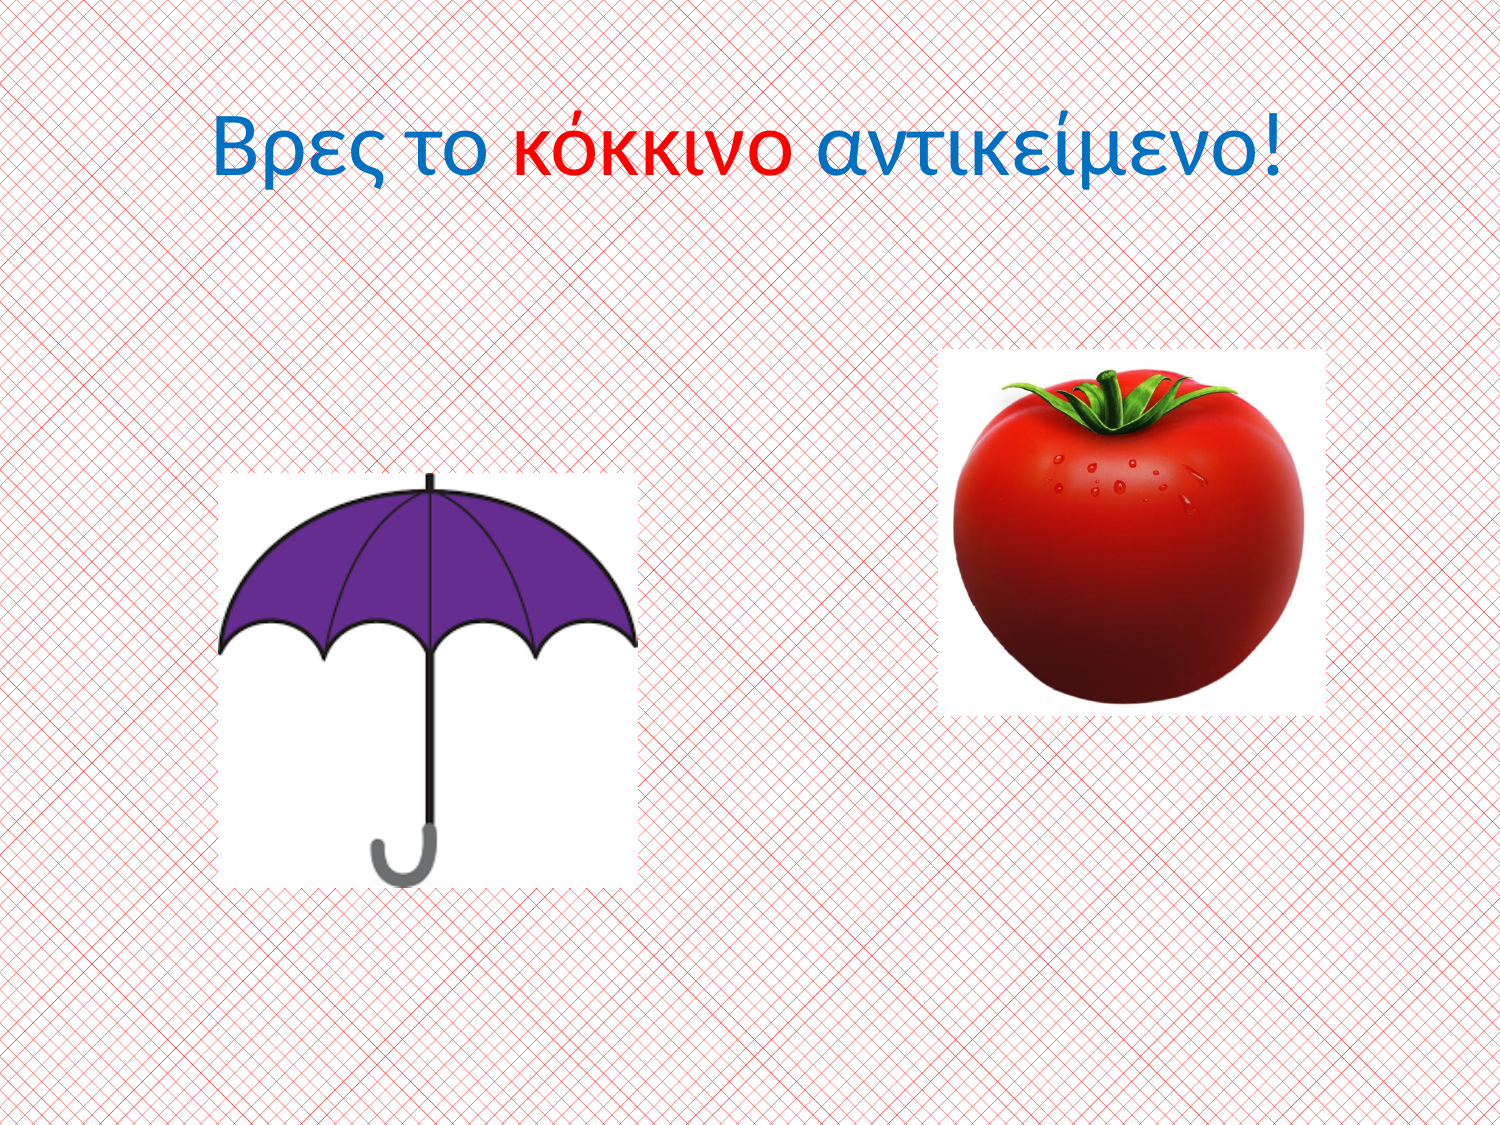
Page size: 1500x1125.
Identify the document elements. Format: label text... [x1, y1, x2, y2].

picture [218, 473, 638, 888]
title Βρες το κόκκινο αντικείμενο! [75, 45, 1425, 233]
picture [938, 349, 1326, 717]
